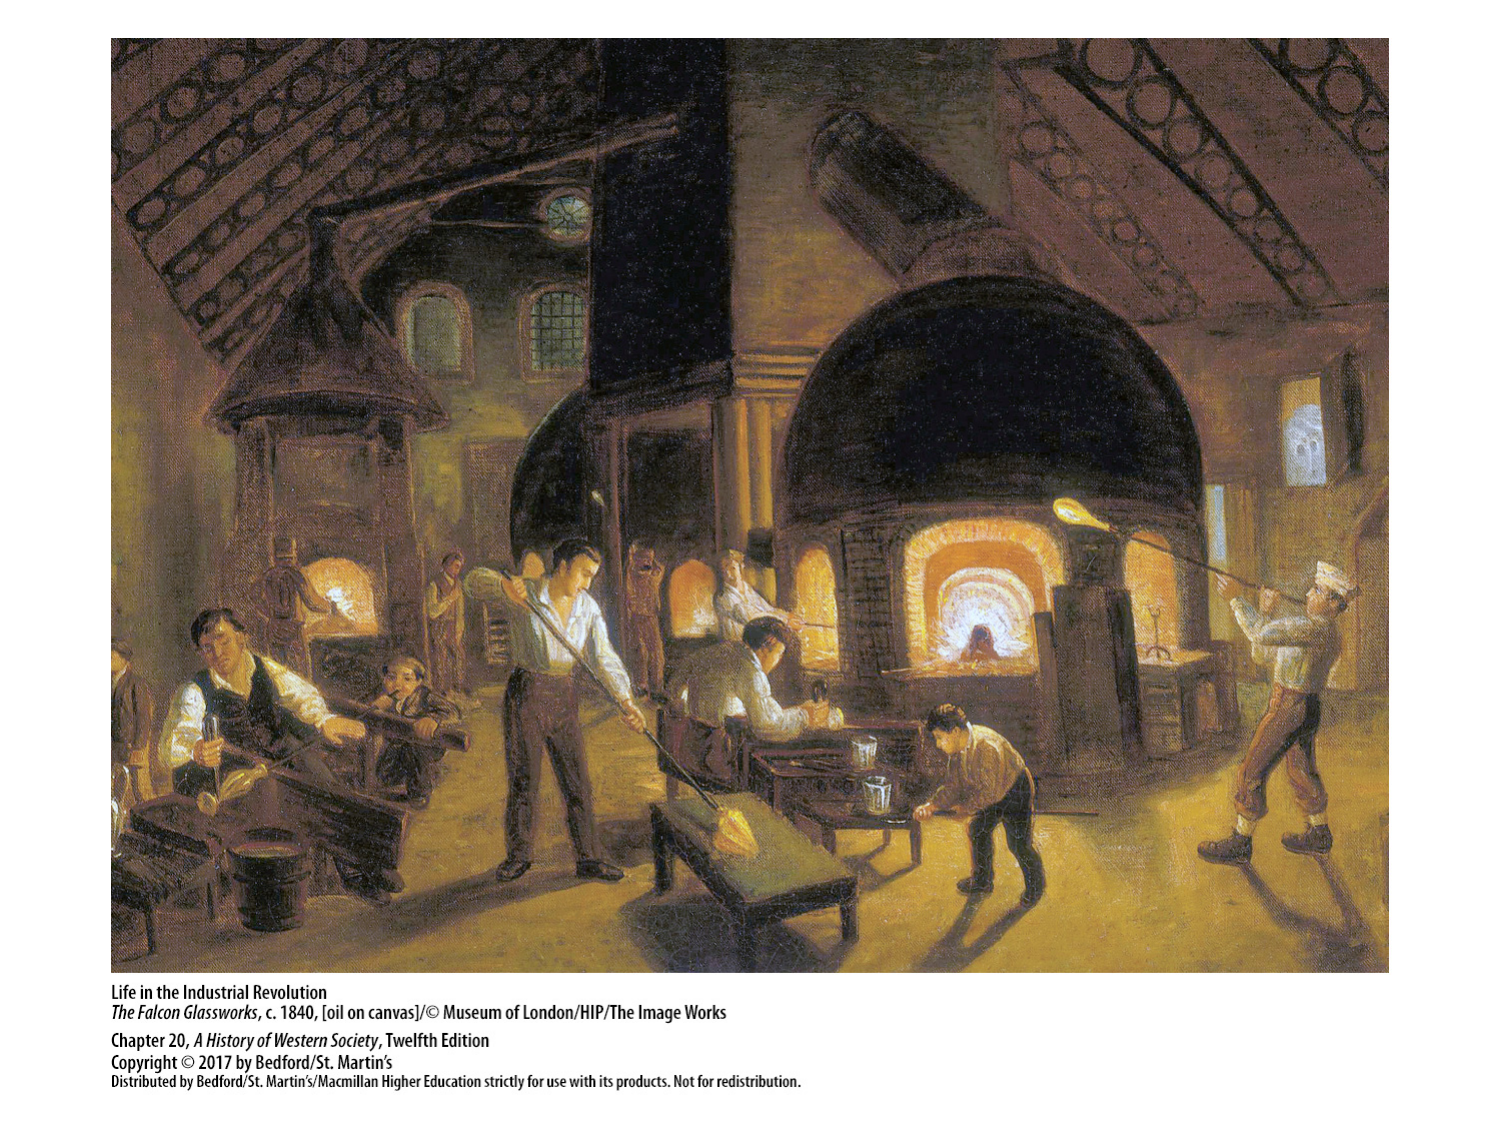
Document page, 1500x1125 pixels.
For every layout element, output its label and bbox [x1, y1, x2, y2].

picture [103, 30, 1397, 1095]
